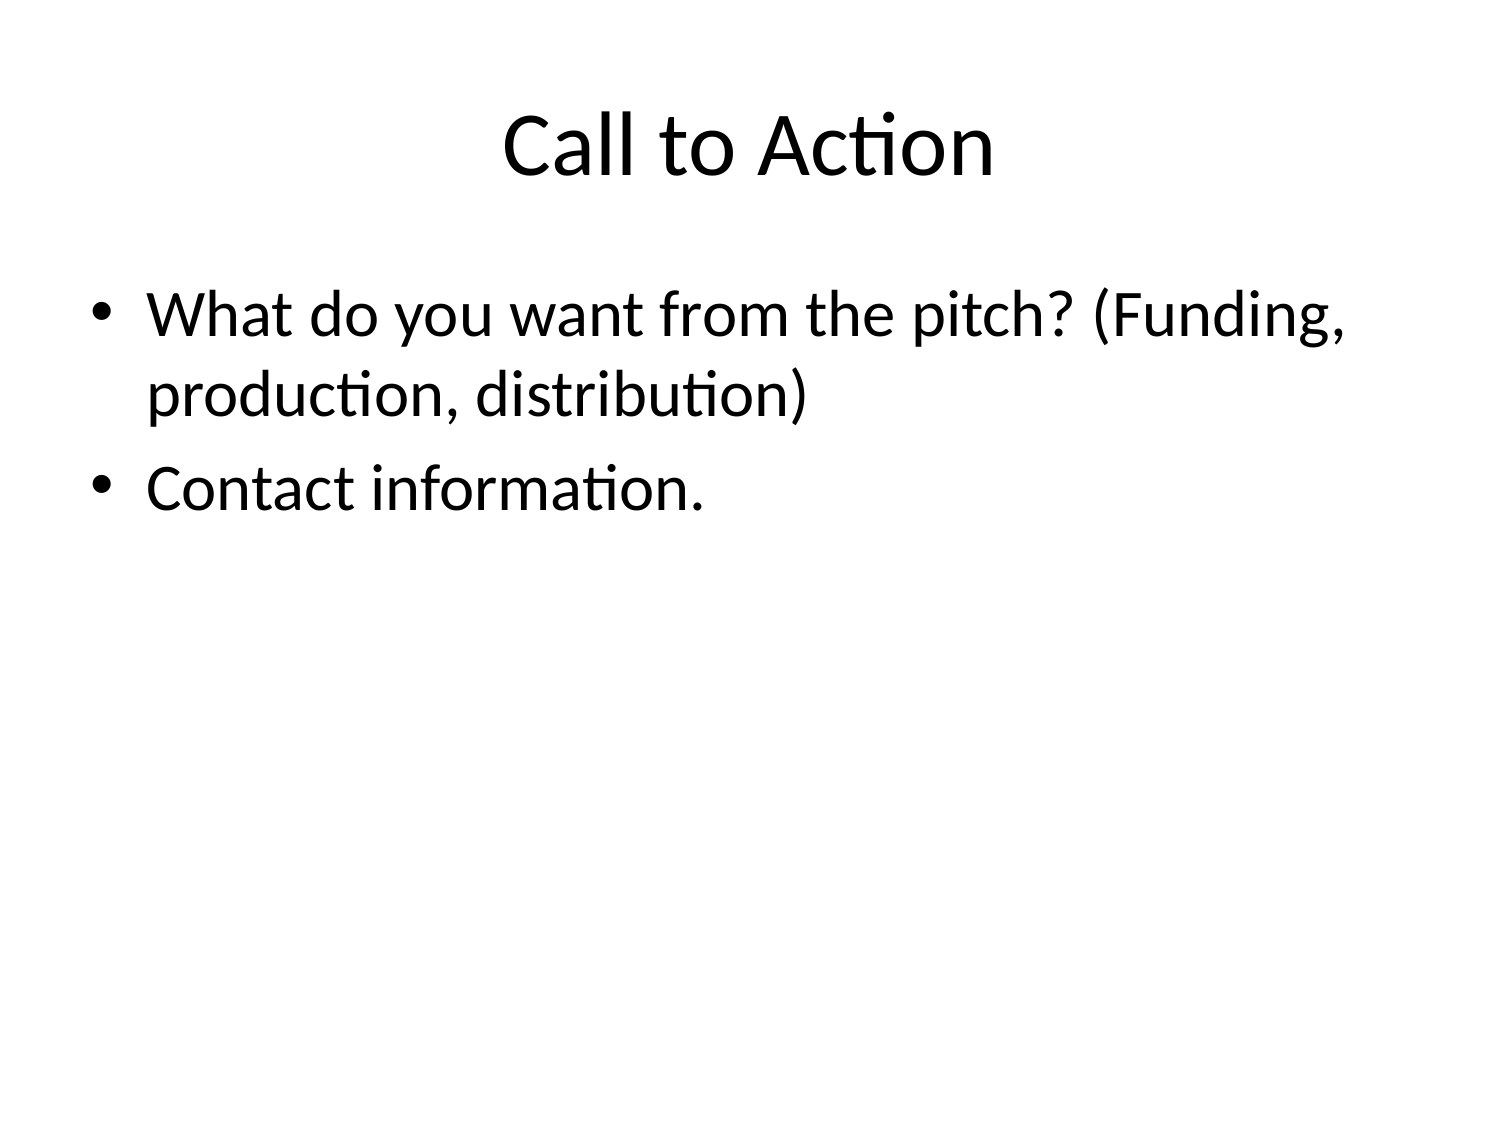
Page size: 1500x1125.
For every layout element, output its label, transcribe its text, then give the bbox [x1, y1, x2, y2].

list What do you want from the pitch? (Funding, production, distribution) Contact information. [75, 262, 1425, 1005]
title Call to Action [75, 45, 1425, 233]
